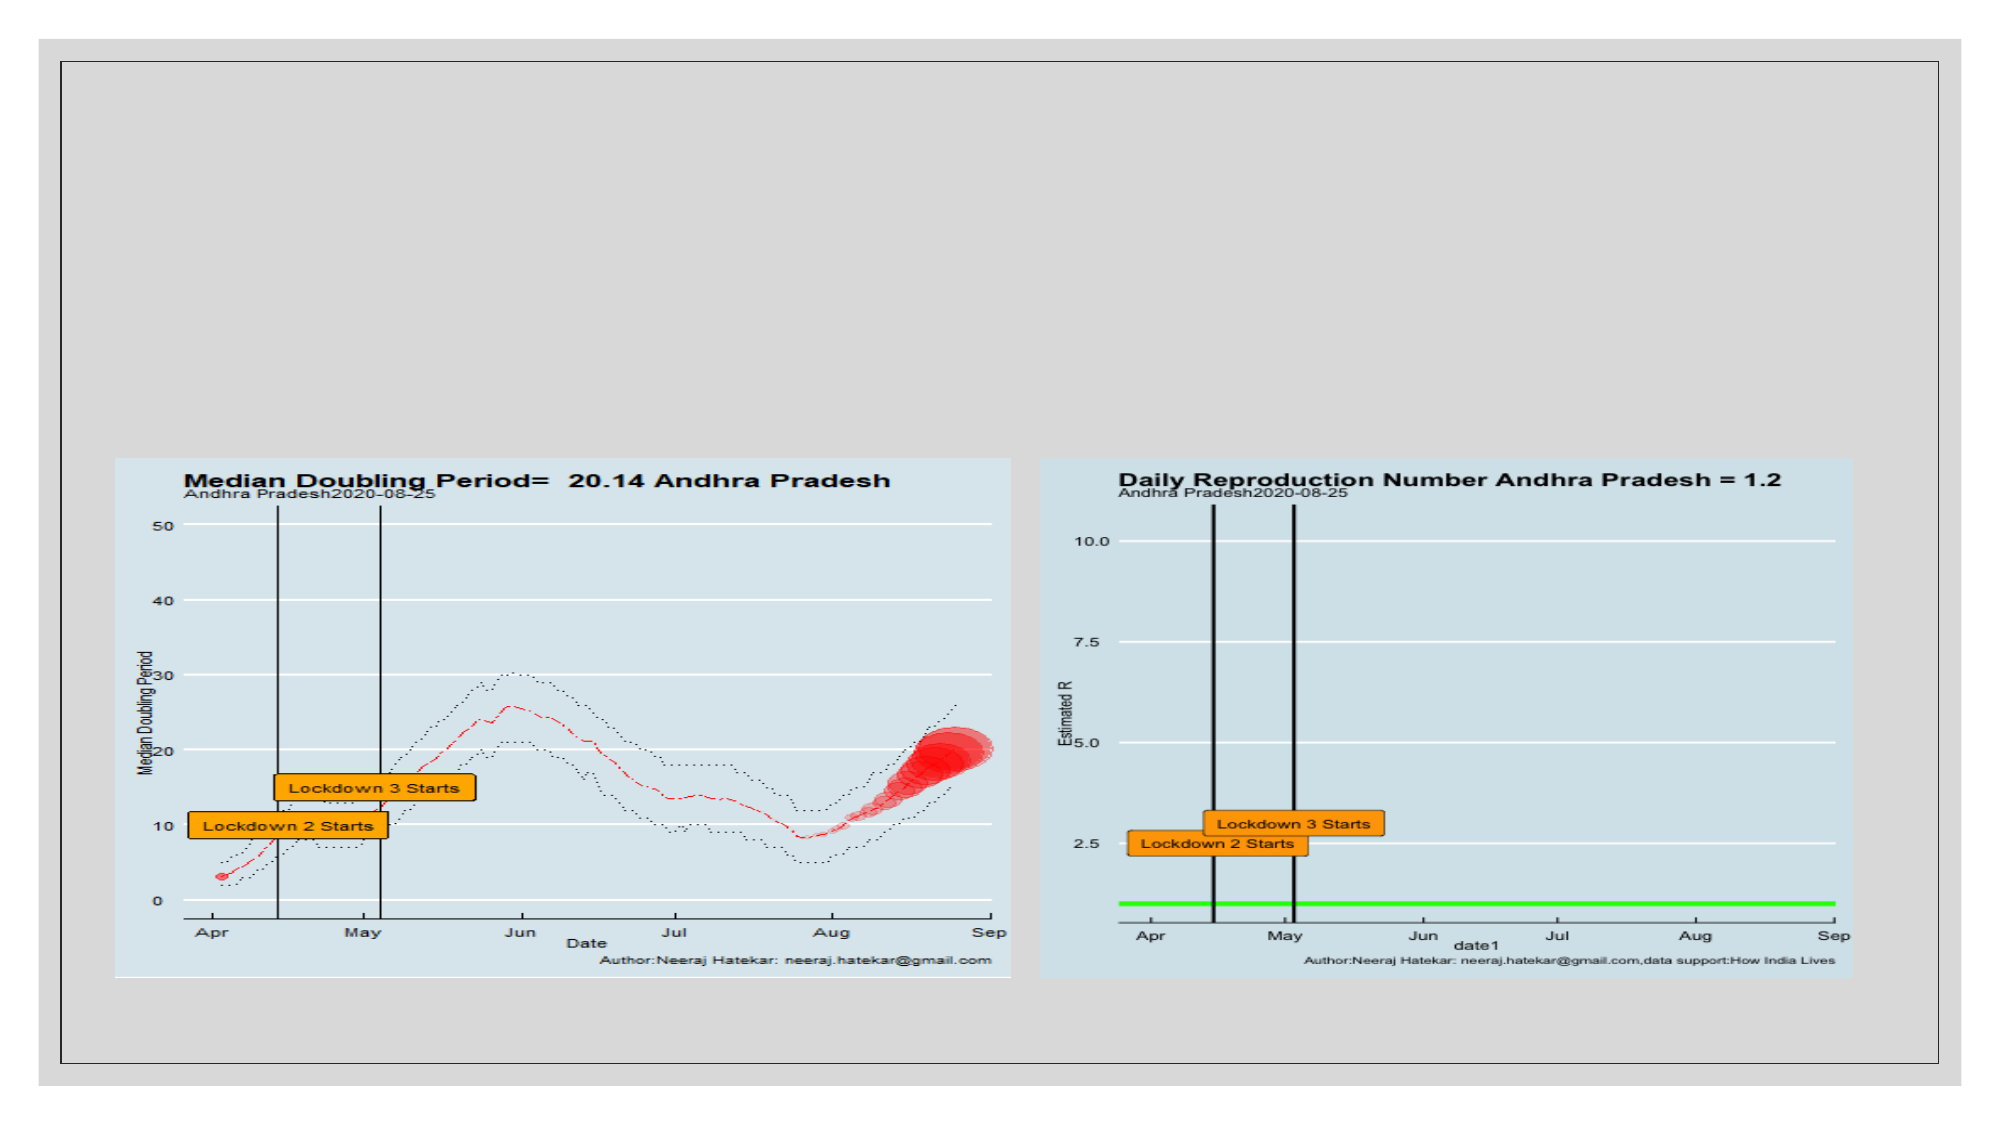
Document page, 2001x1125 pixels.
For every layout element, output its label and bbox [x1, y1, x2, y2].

list [115, 458, 1011, 978]
list [1040, 458, 1853, 978]
